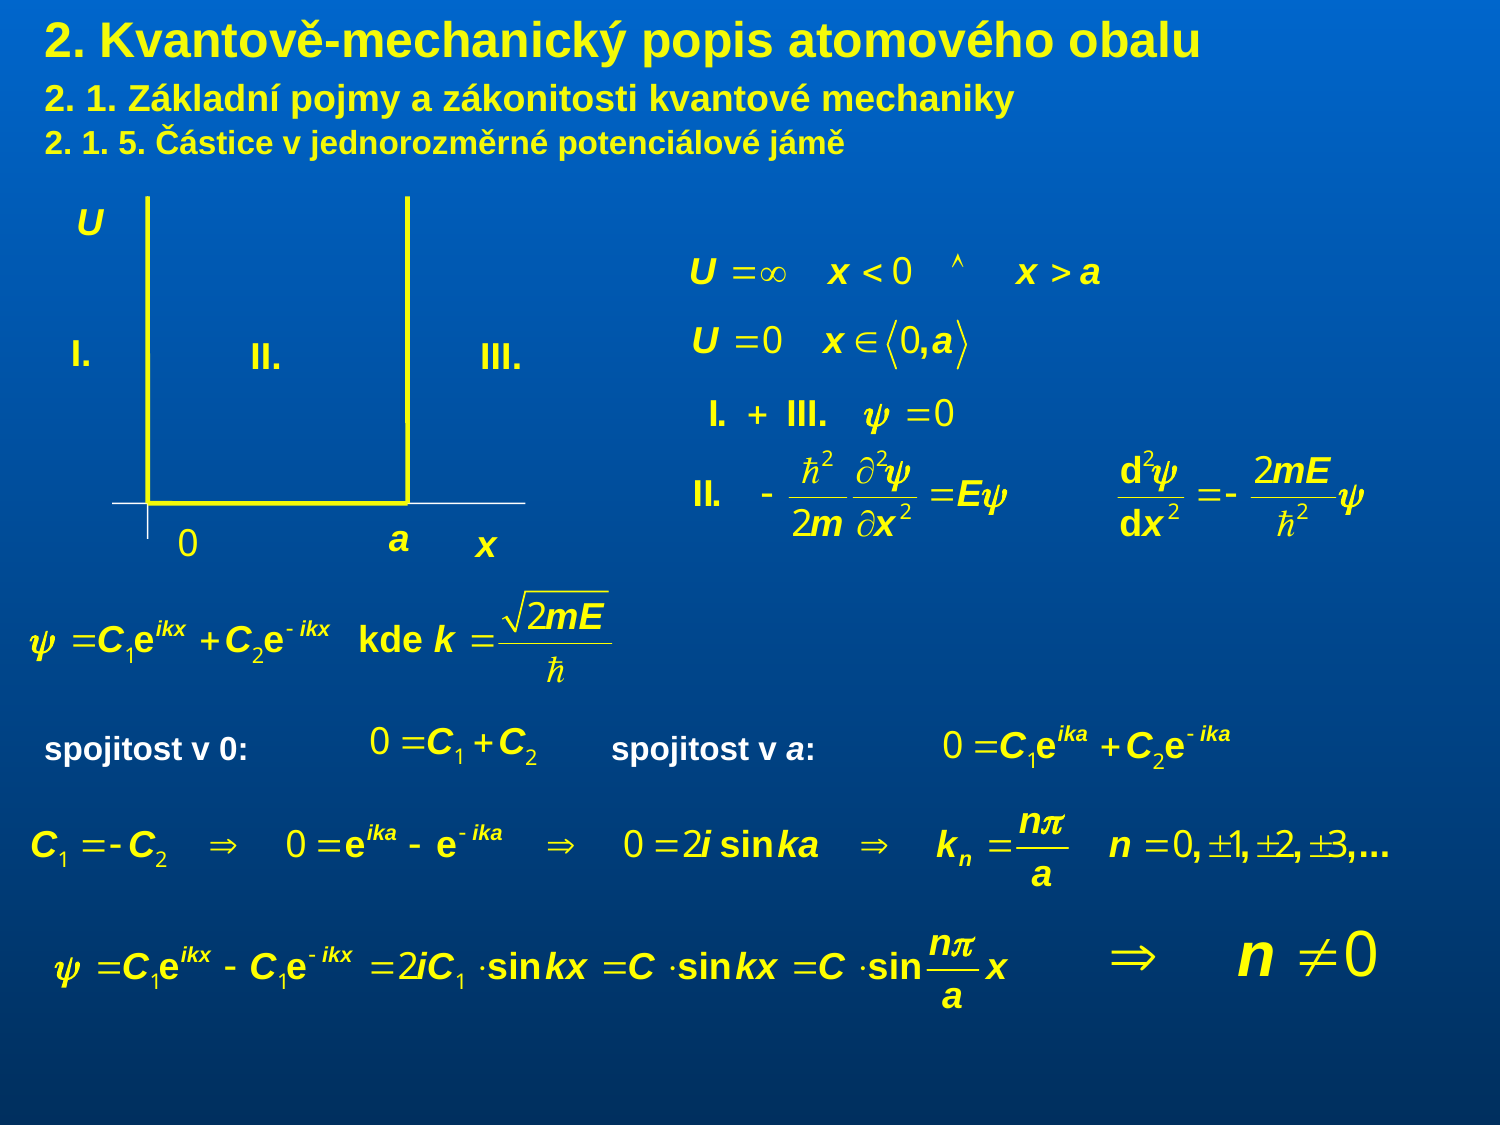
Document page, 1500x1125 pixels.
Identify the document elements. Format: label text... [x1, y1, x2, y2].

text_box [29, 798, 1395, 893]
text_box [690, 314, 973, 375]
text_box spojitost v a: [596, 719, 845, 775]
text_box spojitost v 0: [29, 719, 278, 775]
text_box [365, 718, 542, 771]
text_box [248, 337, 285, 374]
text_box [1113, 443, 1373, 543]
text_box 2. 1. Základní pojmy a zákonitosti kvantové mechaniky [29, 66, 1069, 113]
text_box 2. Kvantově-mechanický popis atomového obalu [29, 0, 1235, 73]
text_box 2. 1. 5. Částice v jednorozměrné potenciálové jámě [29, 113, 1294, 186]
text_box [688, 248, 1108, 300]
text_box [470, 531, 505, 562]
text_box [75, 203, 112, 242]
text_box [1104, 916, 1384, 1001]
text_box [54, 920, 1040, 1016]
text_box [938, 718, 1236, 776]
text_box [478, 337, 525, 374]
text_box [147, 196, 416, 558]
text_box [706, 390, 957, 441]
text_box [68, 334, 95, 371]
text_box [29, 585, 618, 689]
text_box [690, 443, 1017, 543]
